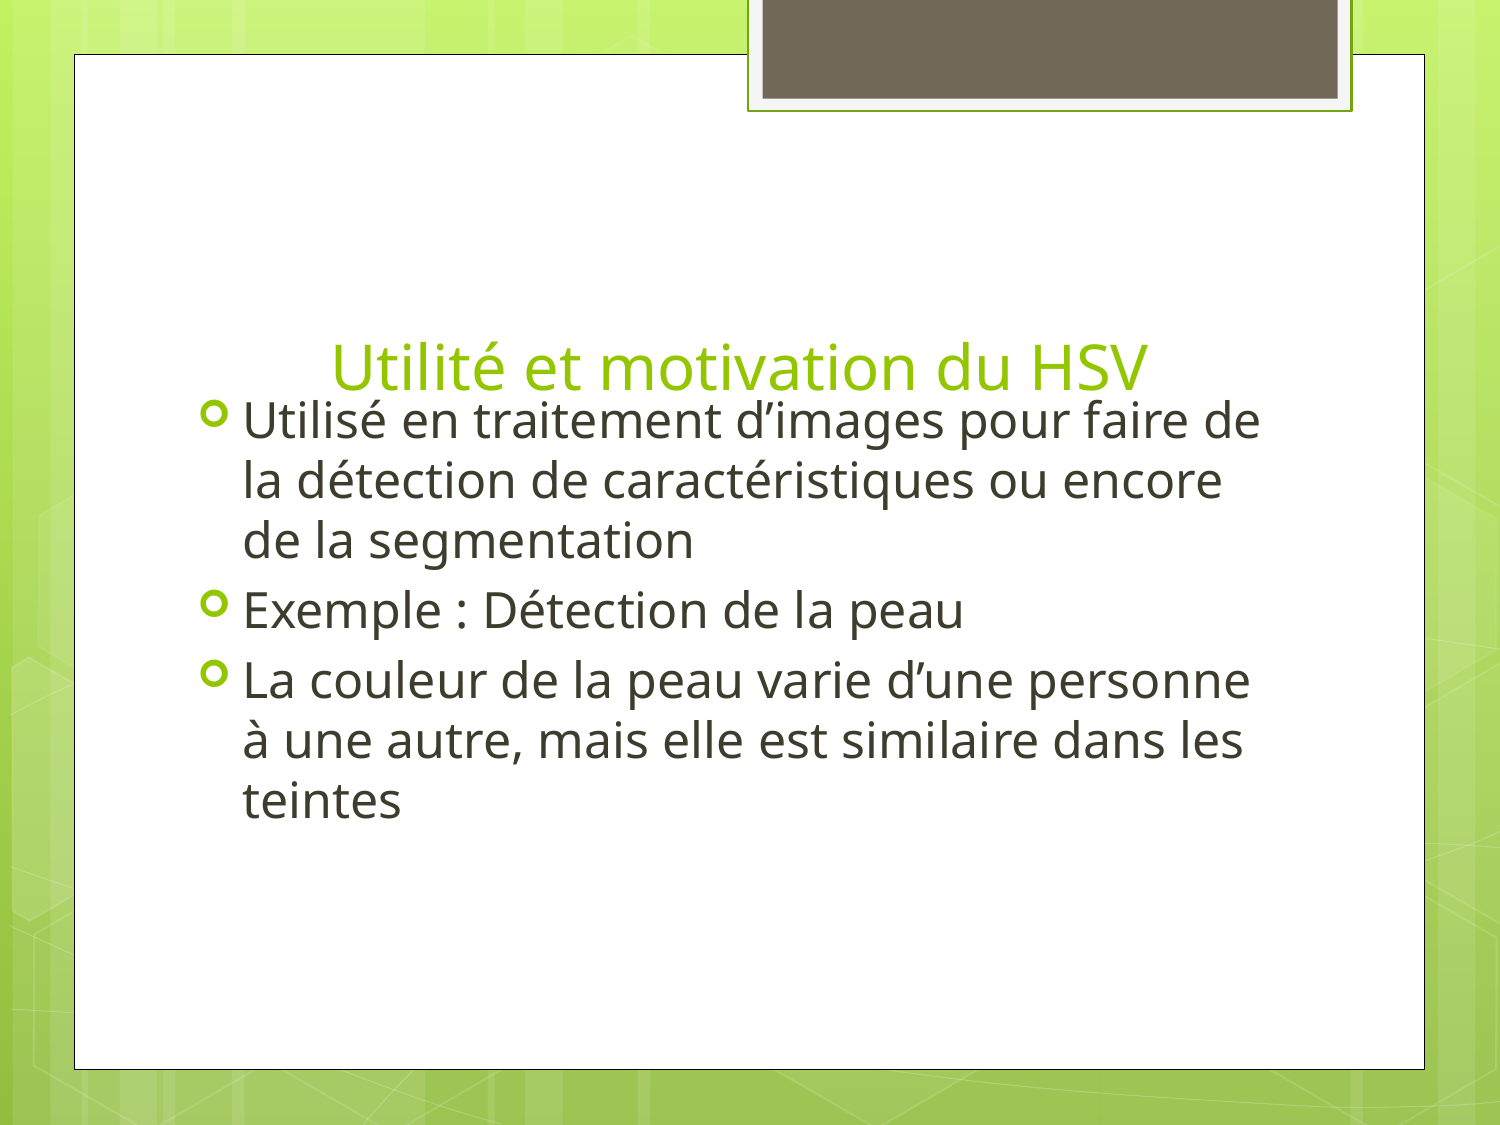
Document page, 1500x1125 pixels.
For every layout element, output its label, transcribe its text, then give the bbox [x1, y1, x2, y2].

list Utilisé en traitement d’images pour faire de la détection de caractéristiques ou encore de la segmentation Exemple : Détection de la peau La couleur de la peau varie d’une personne à une autre, mais elle est similaire dans les teintes [171, 381, 1283, 957]
title Utilité et motivation du HSV [315, 270, 1181, 381]
